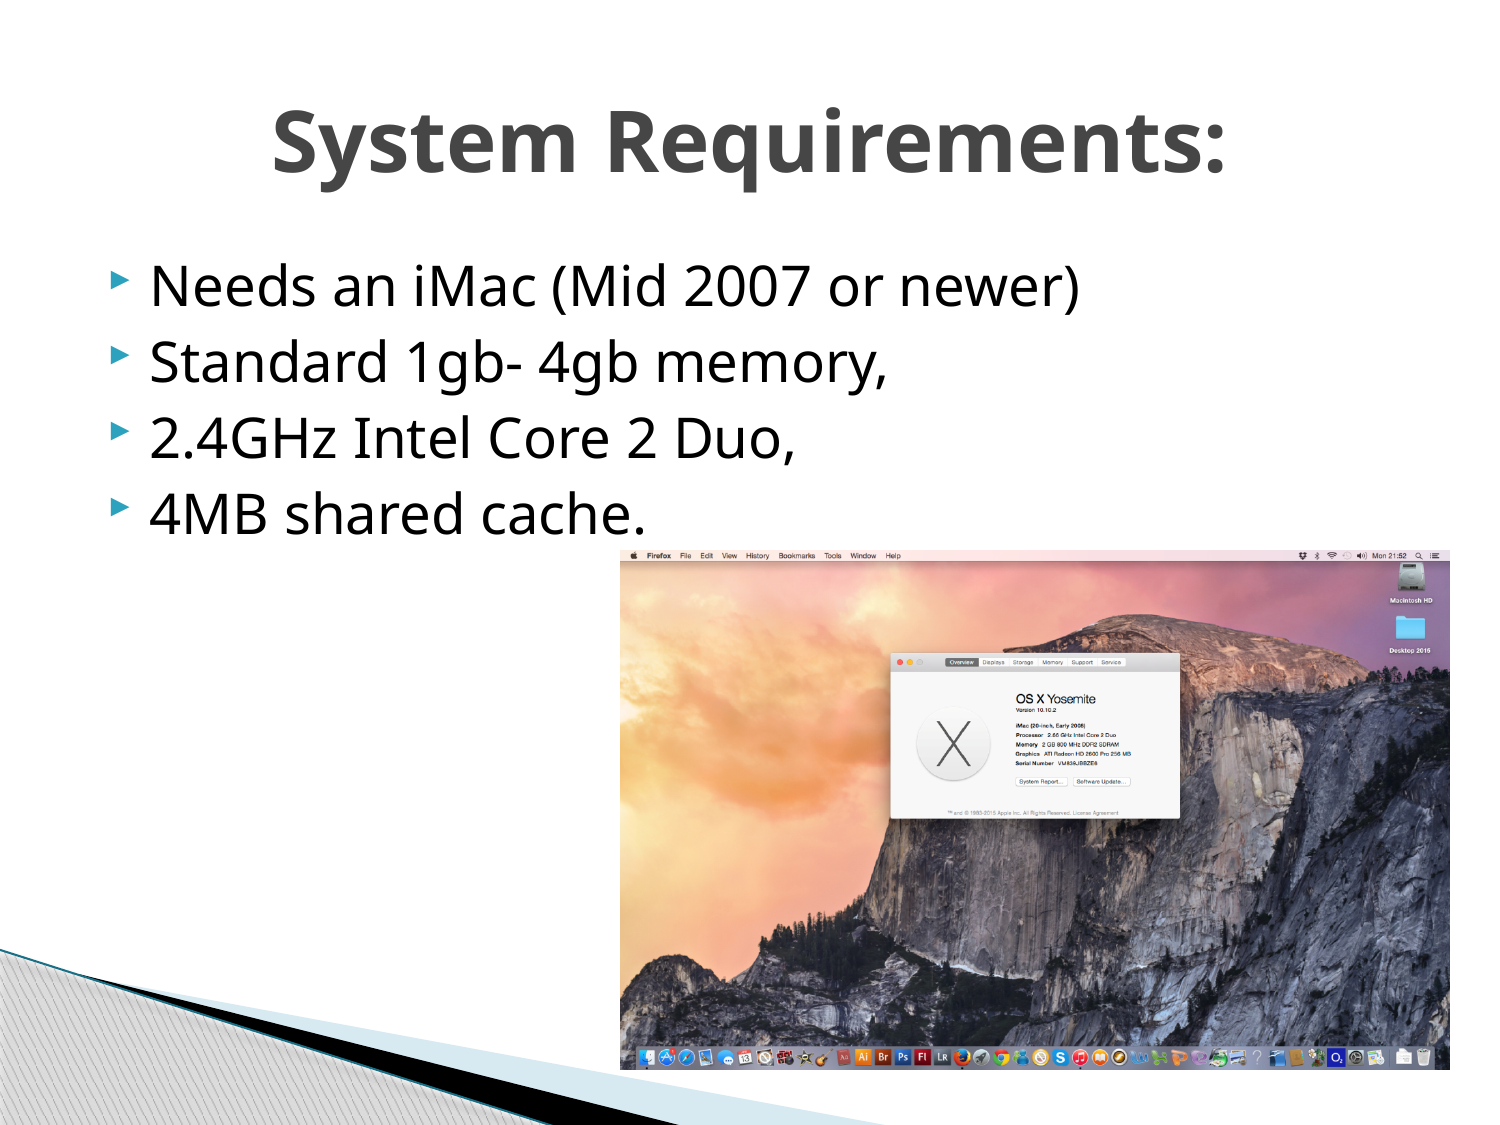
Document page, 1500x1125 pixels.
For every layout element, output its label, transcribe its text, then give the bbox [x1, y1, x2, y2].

picture [619, 550, 1450, 1070]
title System Requirements: [75, 45, 1425, 233]
list Needs an iMac (Mid 2007 or newer) Standard 1gb- 4gb memory, 2.4GHz Intel Core 2 Duo, 4MB shared cache. [75, 243, 1425, 986]
